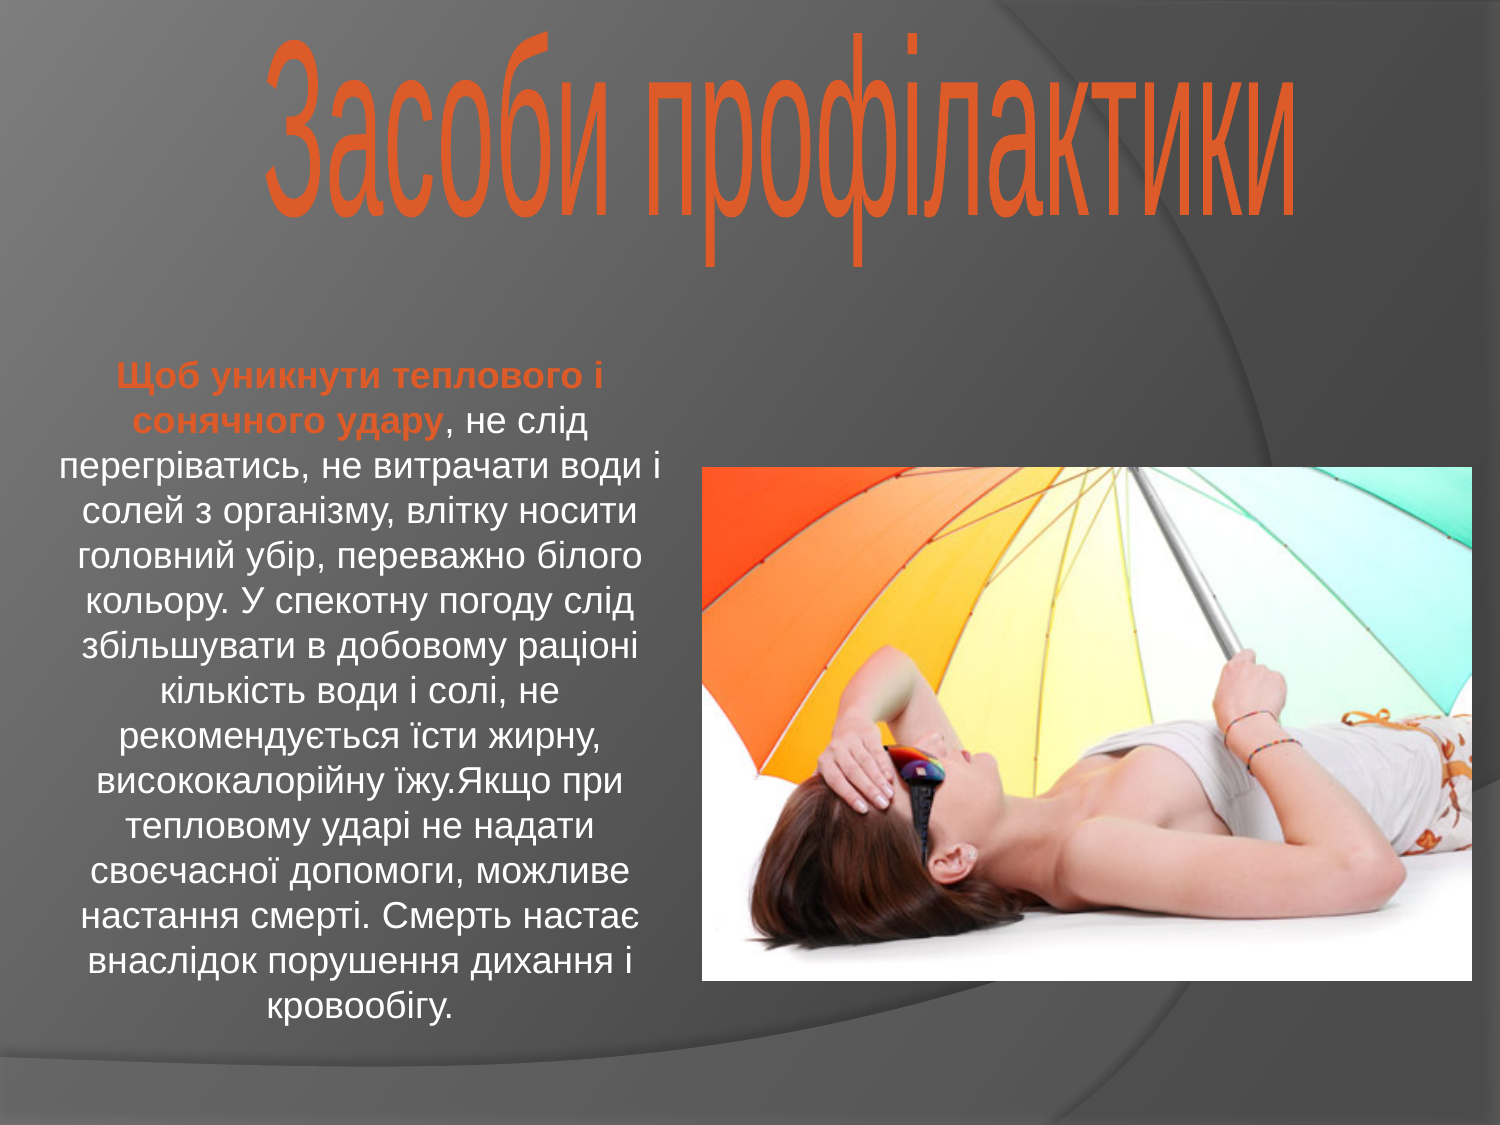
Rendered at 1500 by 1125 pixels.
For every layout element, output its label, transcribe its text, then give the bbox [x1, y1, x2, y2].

text_box Щоб уникнути теплового і сонячного удару, не слід перегріватись, не витрачати води і солей з організму, влітку носити головний убір, переважно білого кольору. У спекотну погоду слід збільшувати в добовому раціоні кількість води і солі, не рекомендується їсти жирну, висококалорійну їжу.Якщо при тепловому ударі не надати своєчасної допомоги, можливе настання смерті. Смерть настає внаслідок порушення дихання і кровообігу. [17, 343, 703, 1124]
picture [702, 467, 1472, 981]
